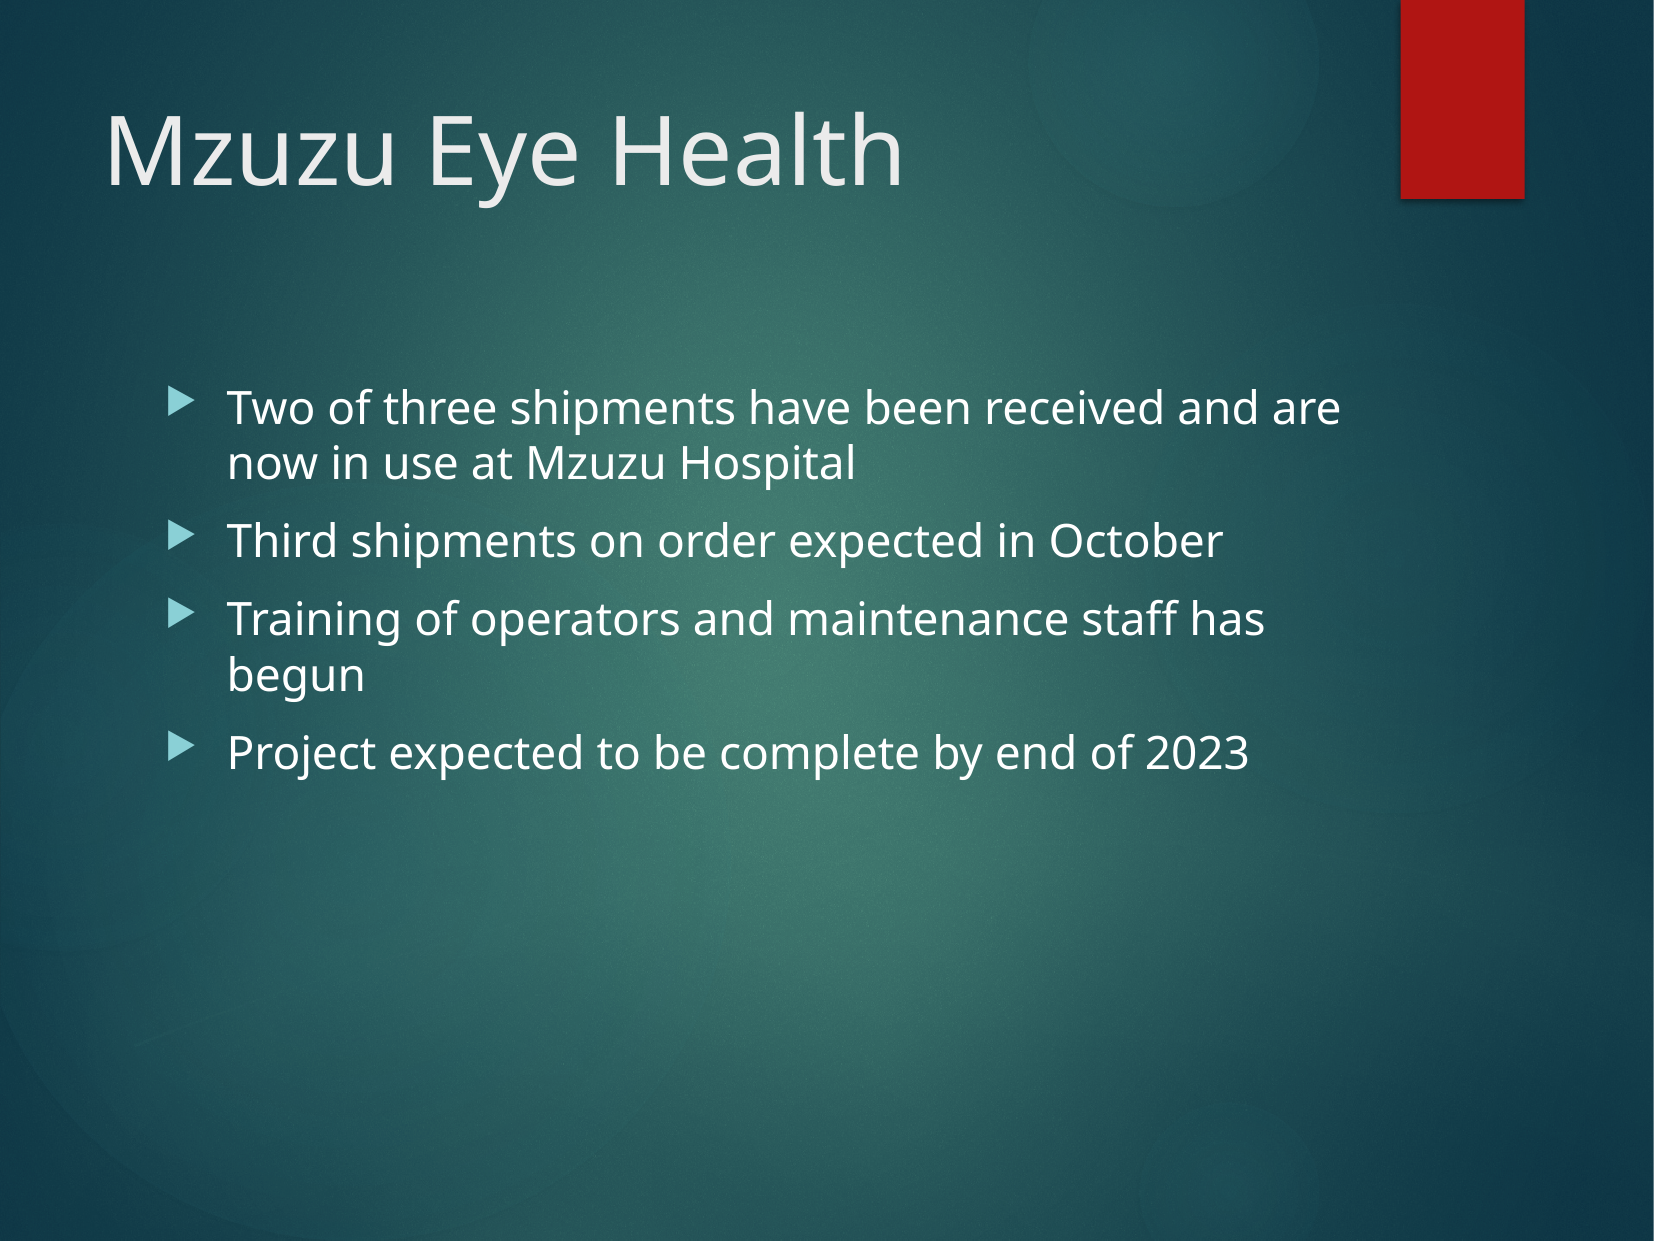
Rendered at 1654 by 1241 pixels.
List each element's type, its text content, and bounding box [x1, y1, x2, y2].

list Two of three shipments have been received and are now in use at Mzuzu Hospital Third shipments on order expected in October Training of operators and maintenance staff has begun Project expected to be complete by end of 2023 [149, 371, 1364, 1130]
title Mzuzu Eye Health [87, 81, 1364, 336]
